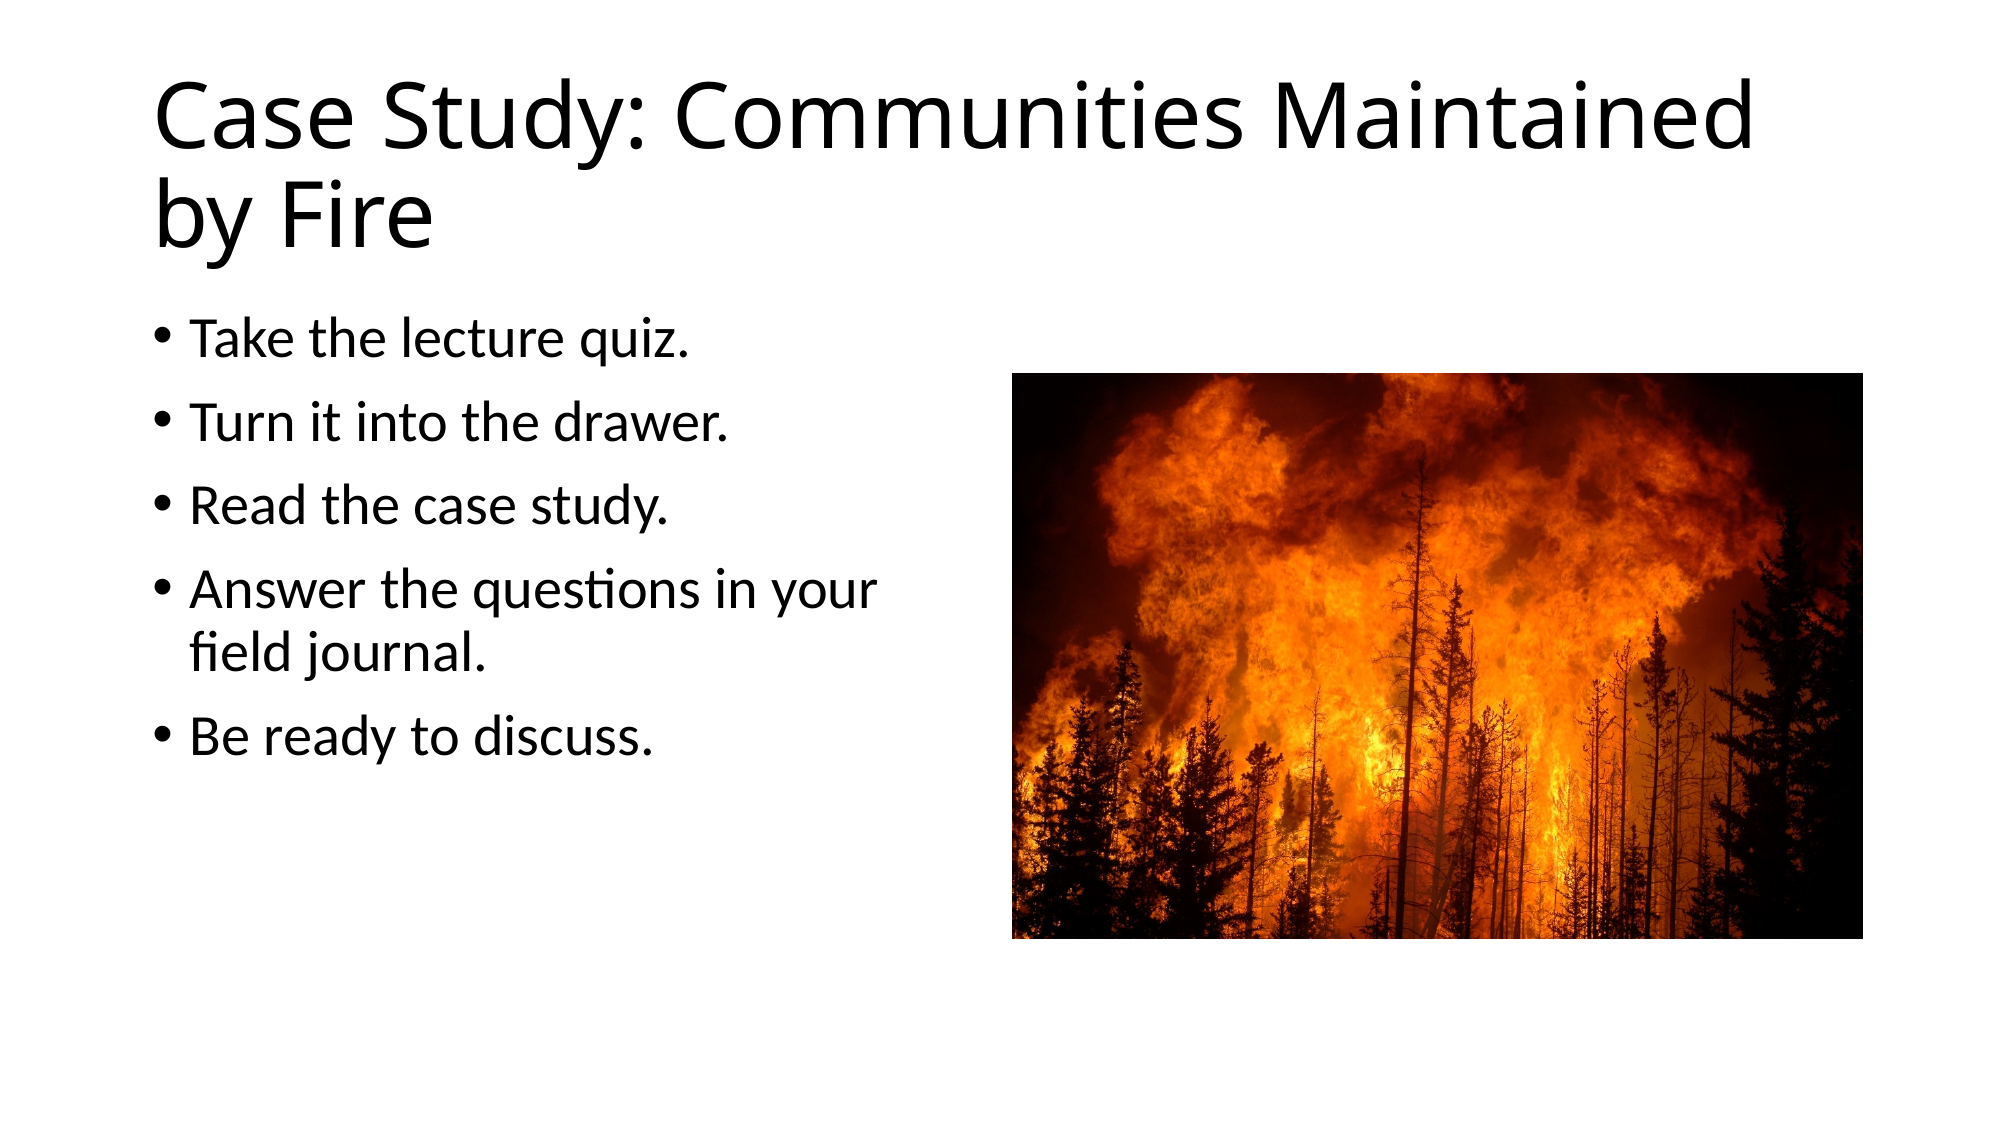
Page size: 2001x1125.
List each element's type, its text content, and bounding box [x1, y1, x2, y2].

title Case Study: Communities Maintained by Fire [137, 59, 1863, 278]
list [1012, 373, 1863, 939]
list Take the lecture quiz. Turn it into the drawer. Read the case study. Answer the questions in your field journal. Be ready to discuss. [137, 299, 988, 1014]
